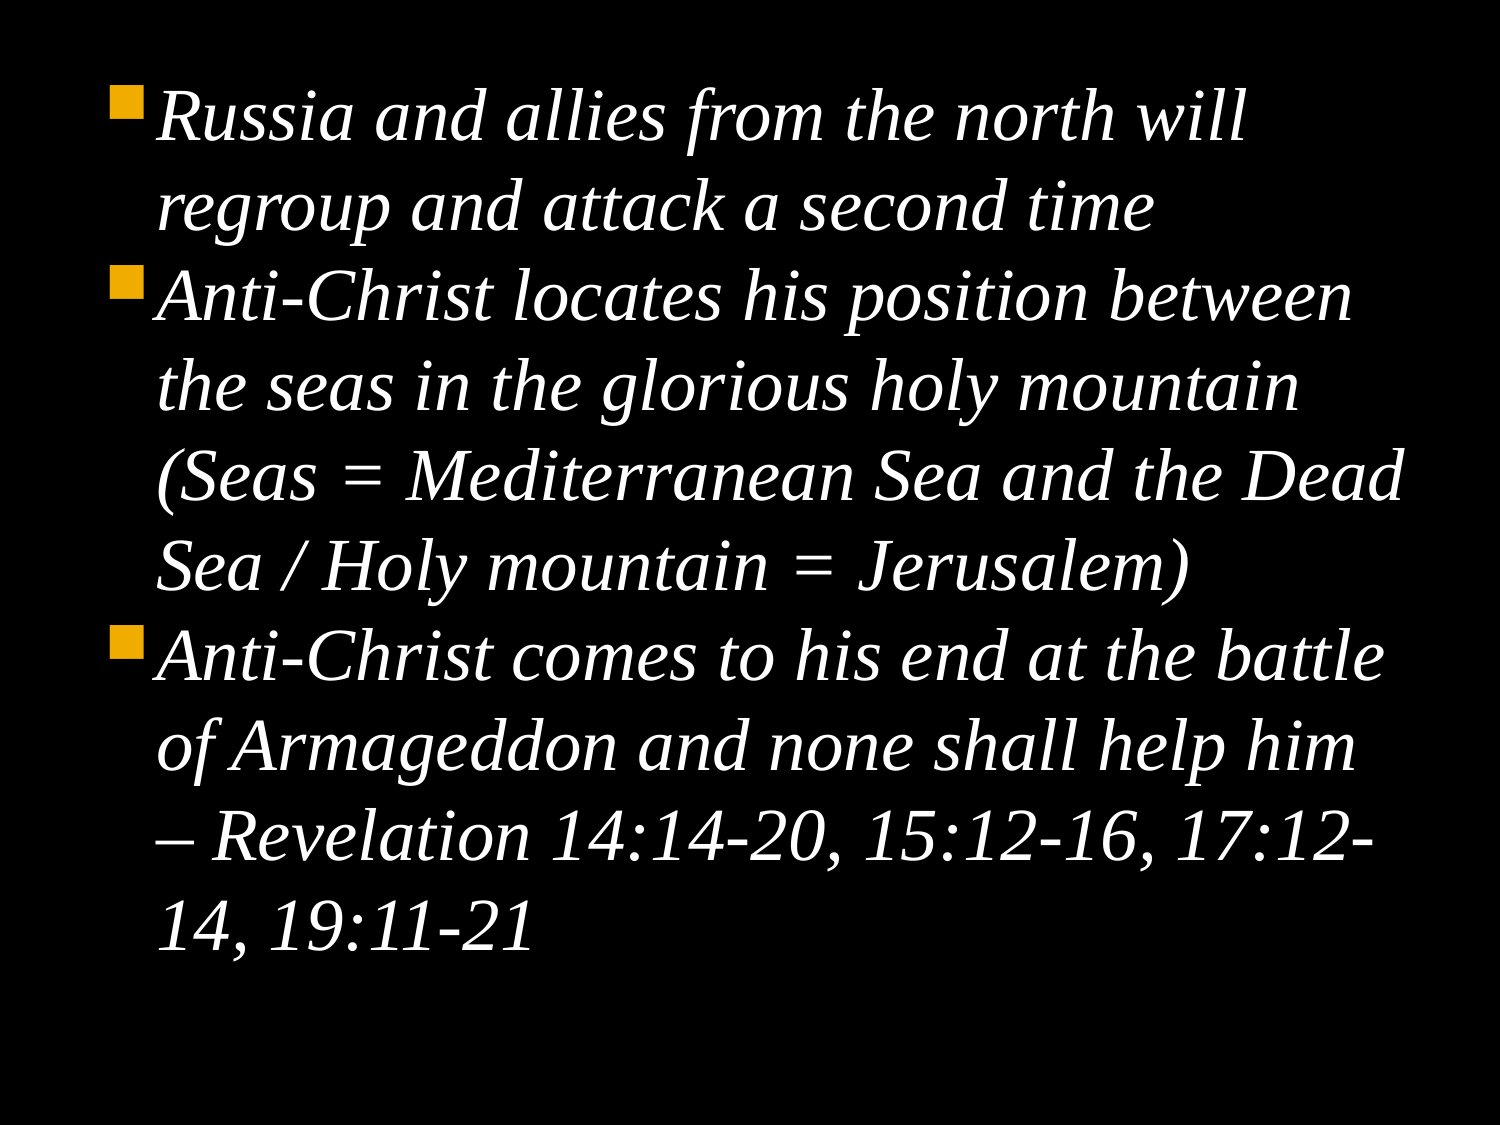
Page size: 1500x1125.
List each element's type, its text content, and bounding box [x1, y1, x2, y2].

list Russia and allies from the north will regroup and attack a second time Anti-Christ locates his position between the seas in the glorious holy mountain (Seas = Mediterranean Sea and the Dead Sea / Holy mountain = Jerusalem) Anti-Christ comes to his end at the battle of Armageddon and none shall help him – Revelation 14:14-20, 15:12-16, 17:12-14, 19:11-21 [75, 50, 1425, 1125]
